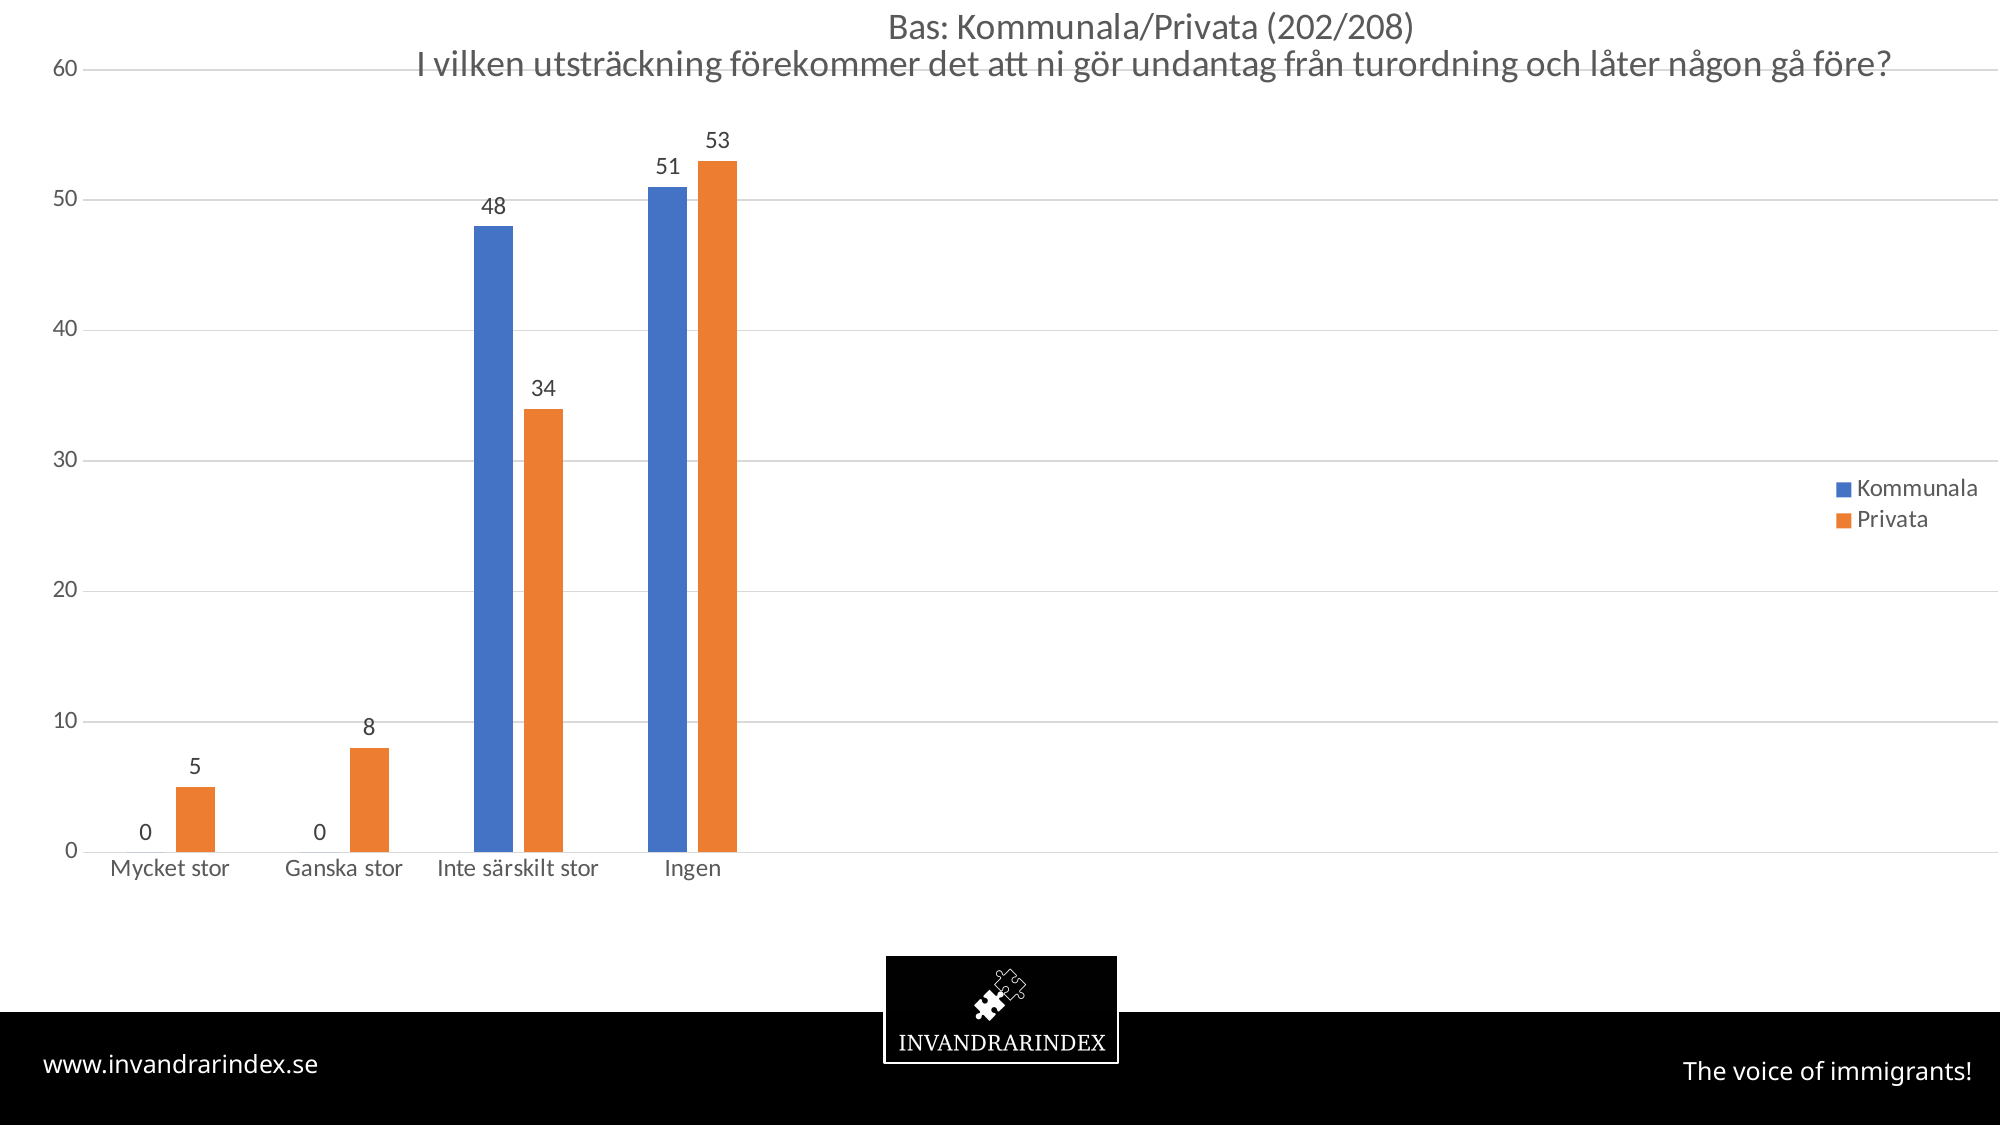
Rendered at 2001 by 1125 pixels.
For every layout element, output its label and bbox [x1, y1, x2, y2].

chart [0, 0, 2000, 1011]
picture [886, 1011, 1117, 1062]
